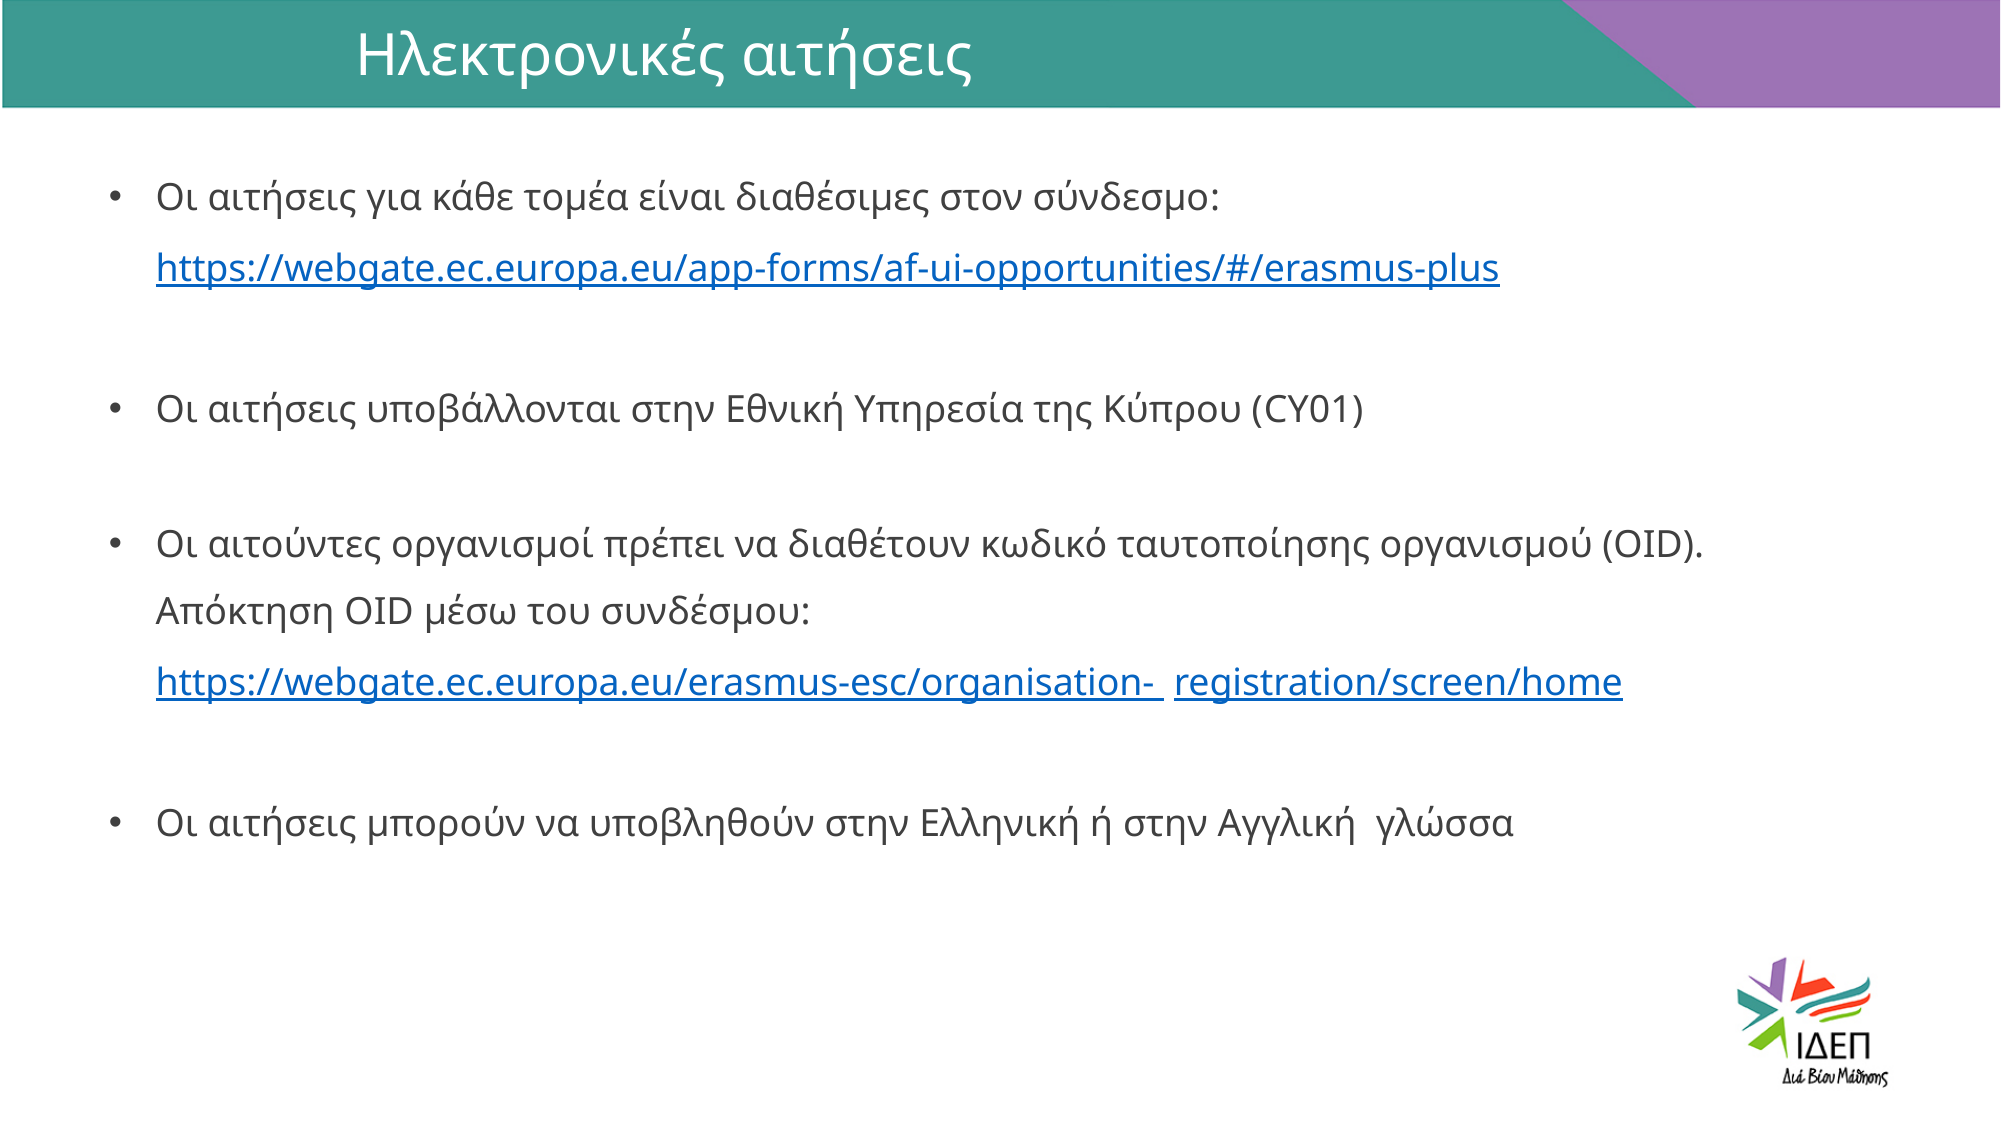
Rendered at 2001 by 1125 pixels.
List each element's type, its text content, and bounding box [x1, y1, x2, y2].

text_box Ηλεκτρονικές αιτήσεις [0, 9, 1345, 95]
text_box Οι αιτήσεις για κάθε τομέα είναι διαθέσιμες στον σύνδεσμο: https://webgate.ec.europa.eu/app-forms/af-ui-opportunities/#/erasmus-plus Oι αιτήσεις υποβάλλονται στην Εθνική Υπηρεσία της Κύπρου (CY01) Οι αιτούντες οργανισμοί πρέπει να διαθέτουν κωδικό ταυτοποίησης οργανισμού (OID). Απόκτηση ΟID μέσω του συνδέσμου: https://webgate.ec.europa.eu/erasmus-esc/organisation- registration/screen/home Οι αιτήσεις μπορούν να υποβληθούν στην Ελληνική ή στην Αγγλική γλώσσα [93, 143, 1832, 1049]
picture [0, 0, 2001, 1125]
